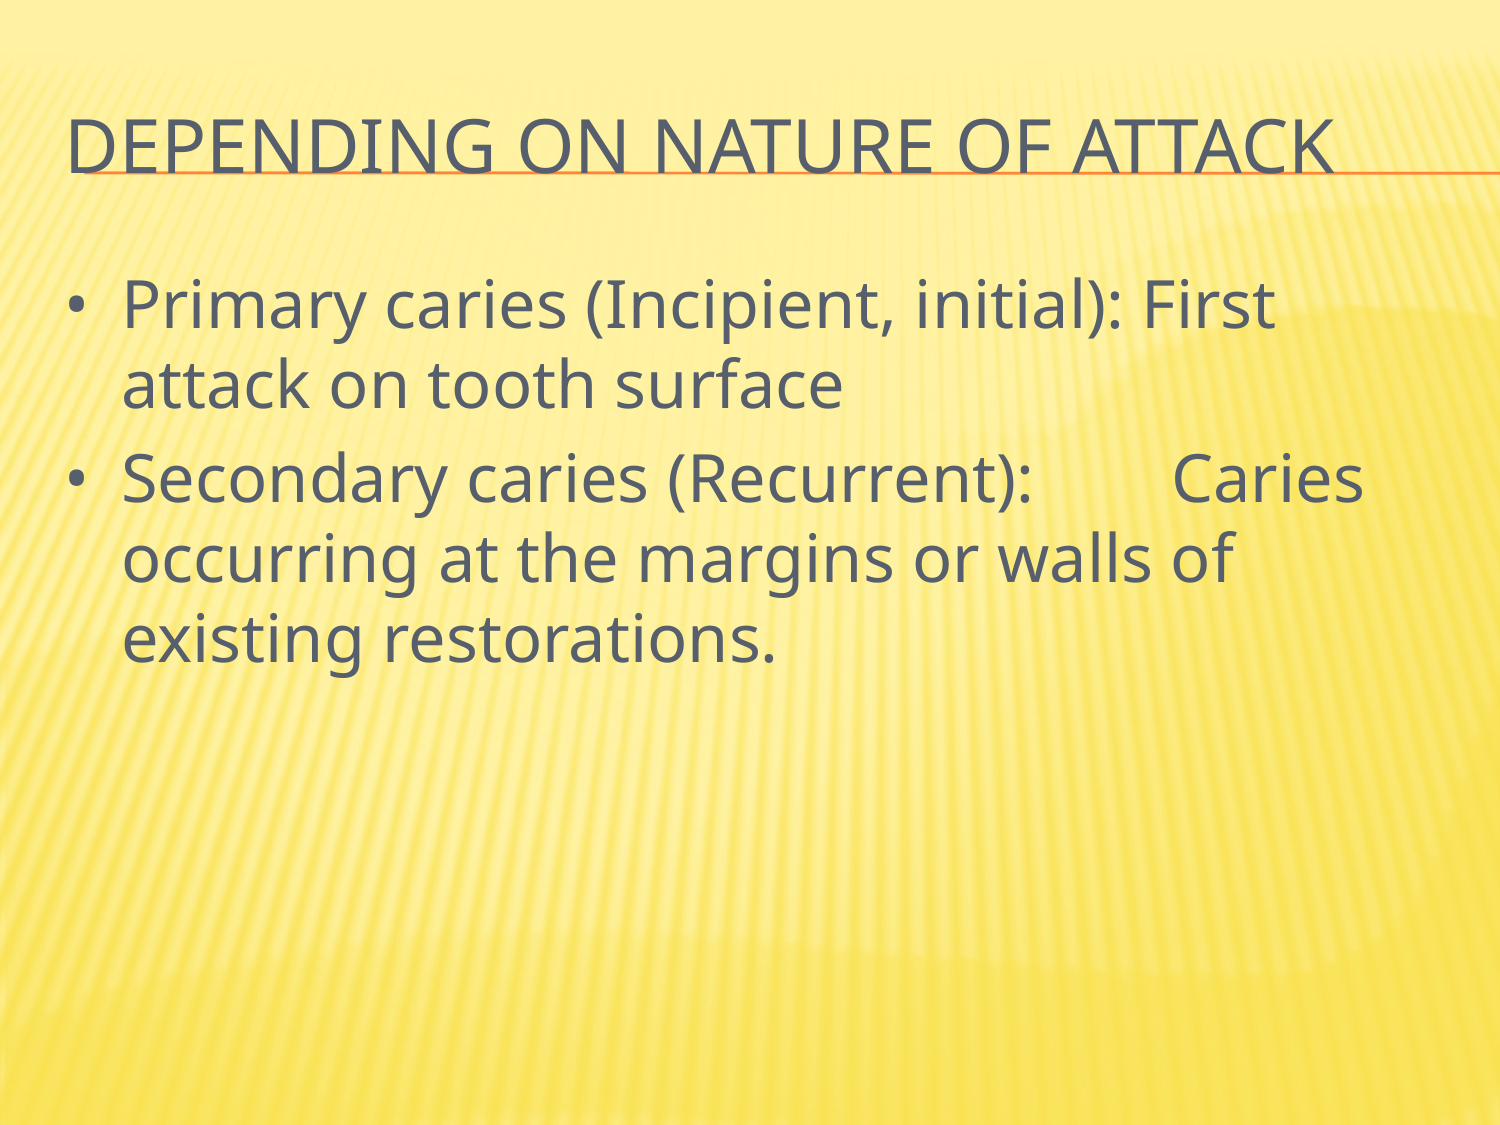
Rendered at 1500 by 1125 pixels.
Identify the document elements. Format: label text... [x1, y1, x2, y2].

list • Primary caries (Incipient, initial): First attack on tooth surface • Secondary caries (Recurrent): Caries occurring at the margins or walls of existing restorations. [50, 254, 1475, 998]
title Depending on Nature of Attack [50, 75, 1475, 213]
